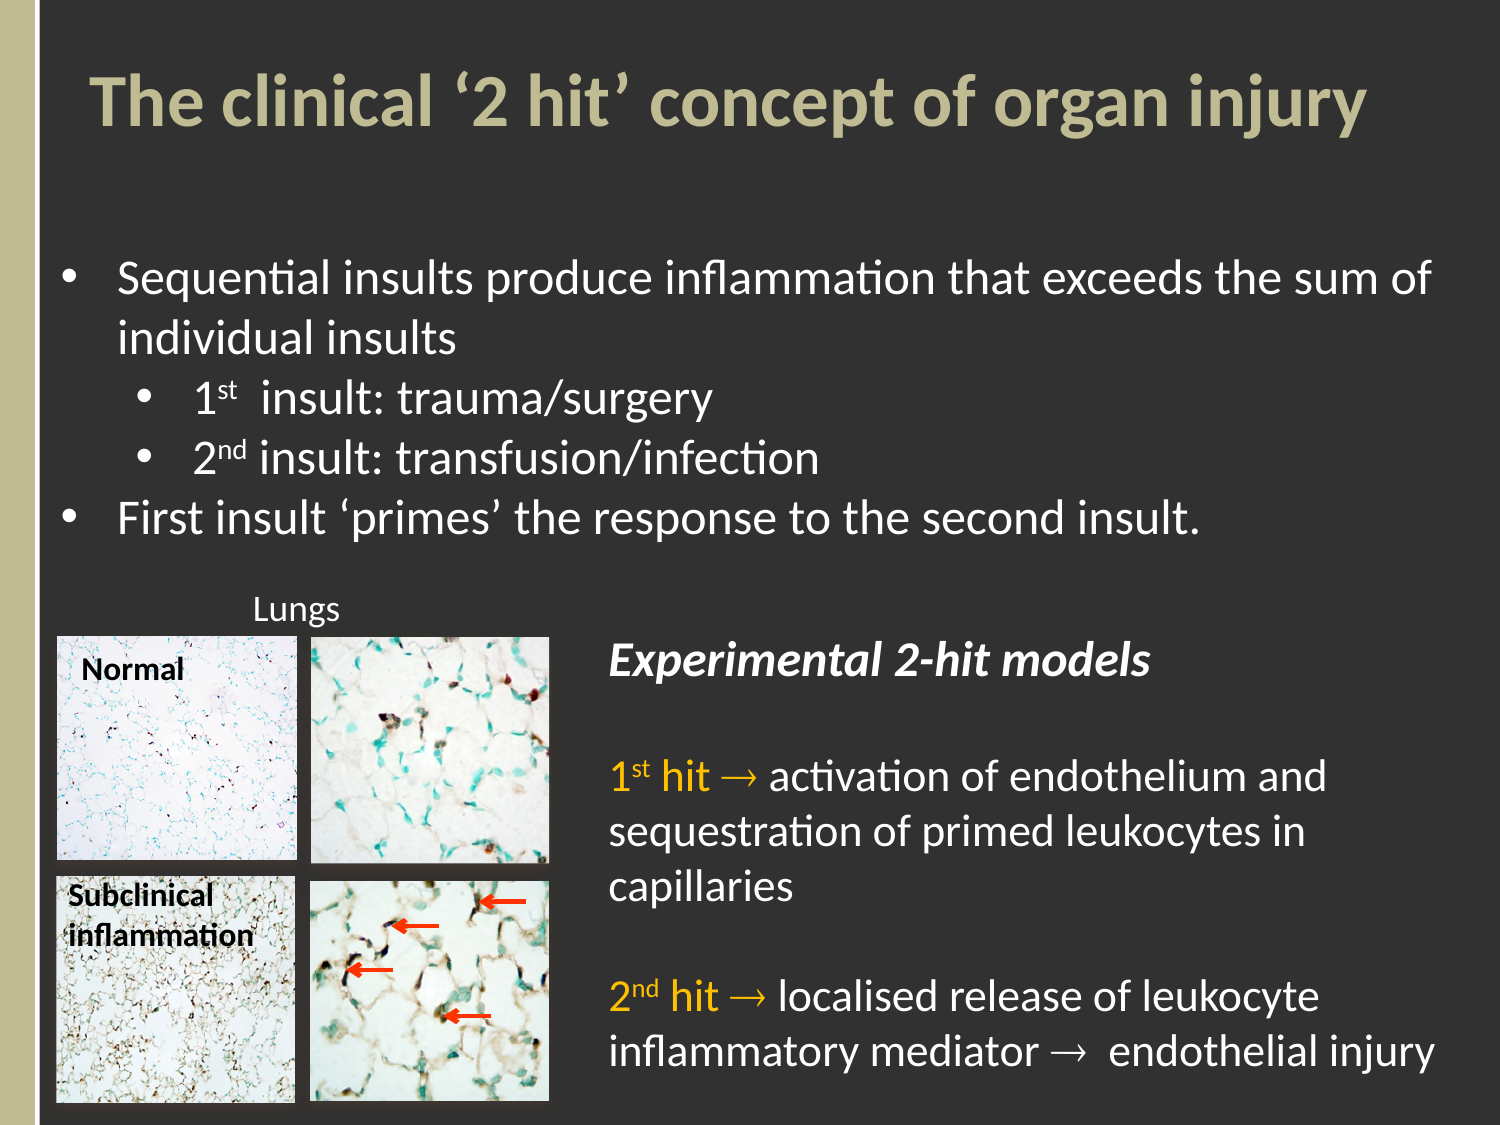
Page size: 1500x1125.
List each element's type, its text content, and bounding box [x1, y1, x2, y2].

text_box Experimental 2-hit models 1st hit  activation of endothelium and sequestration of primed leukocytes in capillaries 2nd hit  localised release of leukocyte inflammatory mediator  endothelial injury [593, 618, 1471, 1084]
text_box Sequential insults produce inflammation that exceeds the sum of individual insults 1st insult: trauma/surgery 2nd insult: transfusion/infection First insult ‘primes’ the response to the second insult. [45, 237, 1471, 553]
text_box Lungs [238, 576, 356, 635]
picture [56, 635, 550, 1103]
title The clinical ‘2 hit’ concept of organ injury [75, 9, 1425, 185]
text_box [345, 901, 526, 1017]
